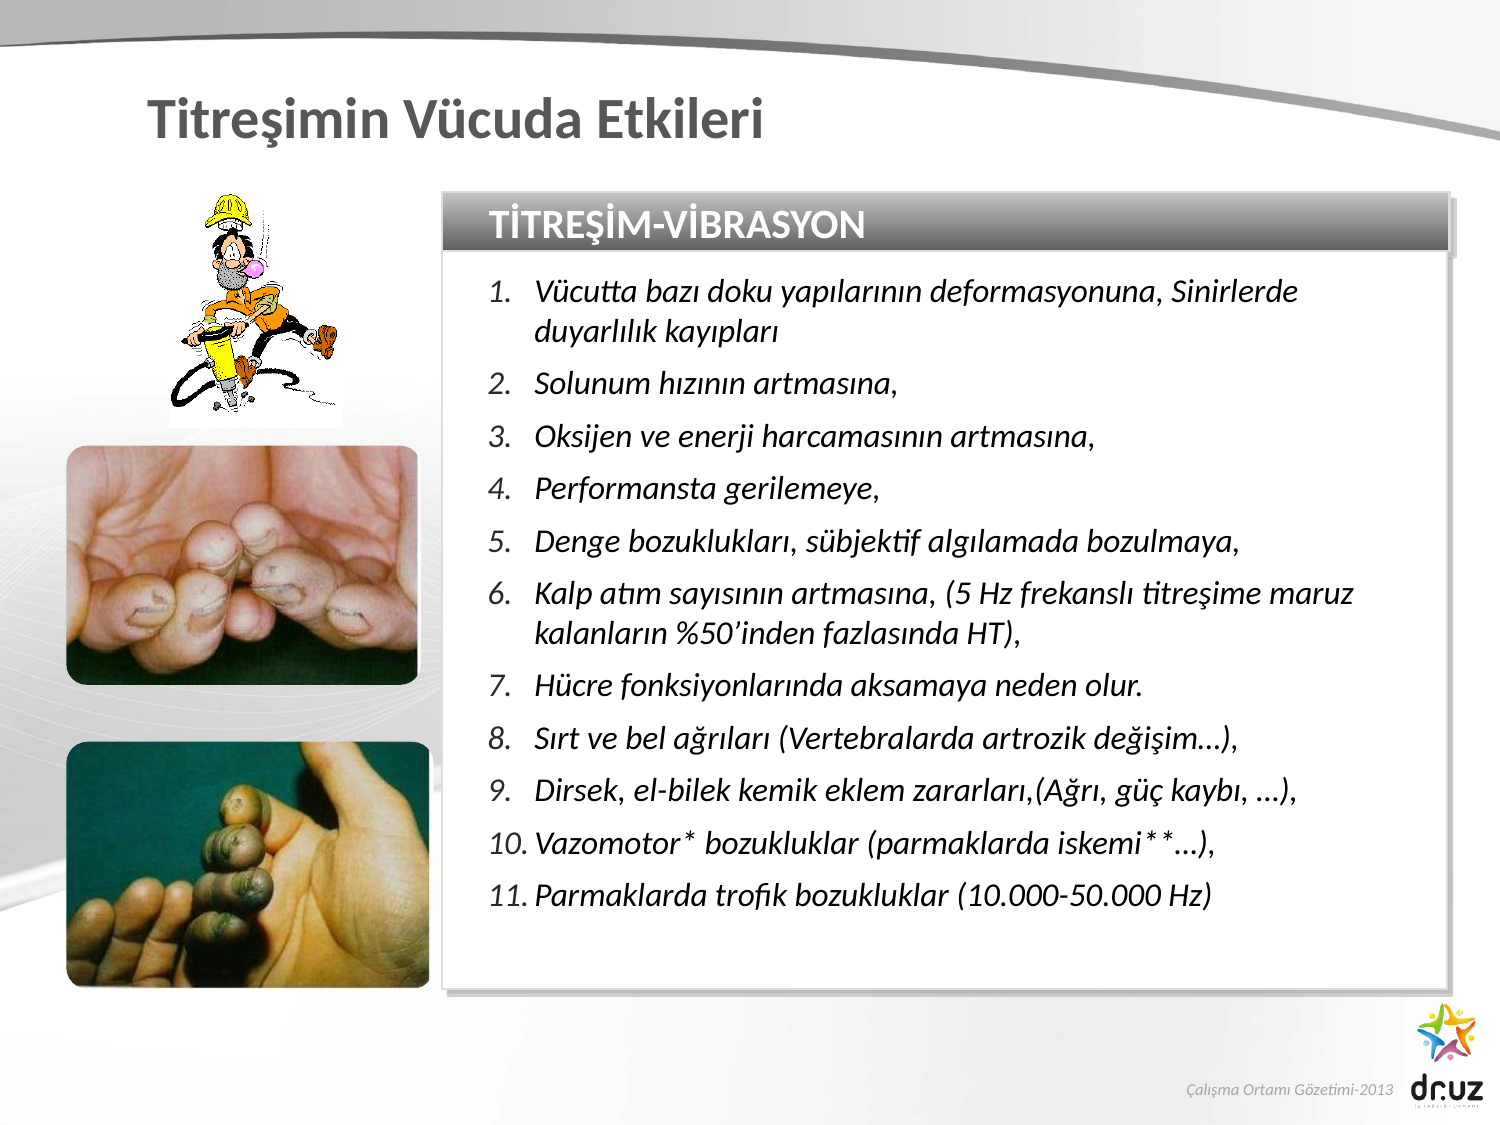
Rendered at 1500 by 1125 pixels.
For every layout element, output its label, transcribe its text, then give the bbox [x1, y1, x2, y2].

picture [0, 0, 1500, 1125]
text_box Vücutta bazı doku yapılarının deformasyonuna, Sinirlerde duyarlılık kayıpları Solunum hızının artmasına, Oksijen ve enerji harcamasının artmasına, Performansta gerilemeye, Denge bozuklukları, sübjektif algılamada bozulmaya, Kalp atım sayısının artmasına, (5 Hz frekanslı titreşime maruz kalanların %50’inden fazlasında HT), Hücre fonksiyonlarında aksamaya neden olur. Sırt ve bel ağrıları (Vertebralarda artrozik değişim…), Dirsek, el-bilek kemik eklem zararları,(Ağrı, güç kaybı, …), Vazomotor* bozukluklar (parmaklarda iskemi**…), Parmaklarda trofik bozukluklar (10.000-50.000 Hz) [441, 251, 1447, 989]
text_box [49, 67, 1447, 174]
text_box TİTREŞİM-VİBRASYON [441, 192, 1450, 252]
text_box Titreşimin Vücuda Etkileri [147, 67, 1485, 173]
